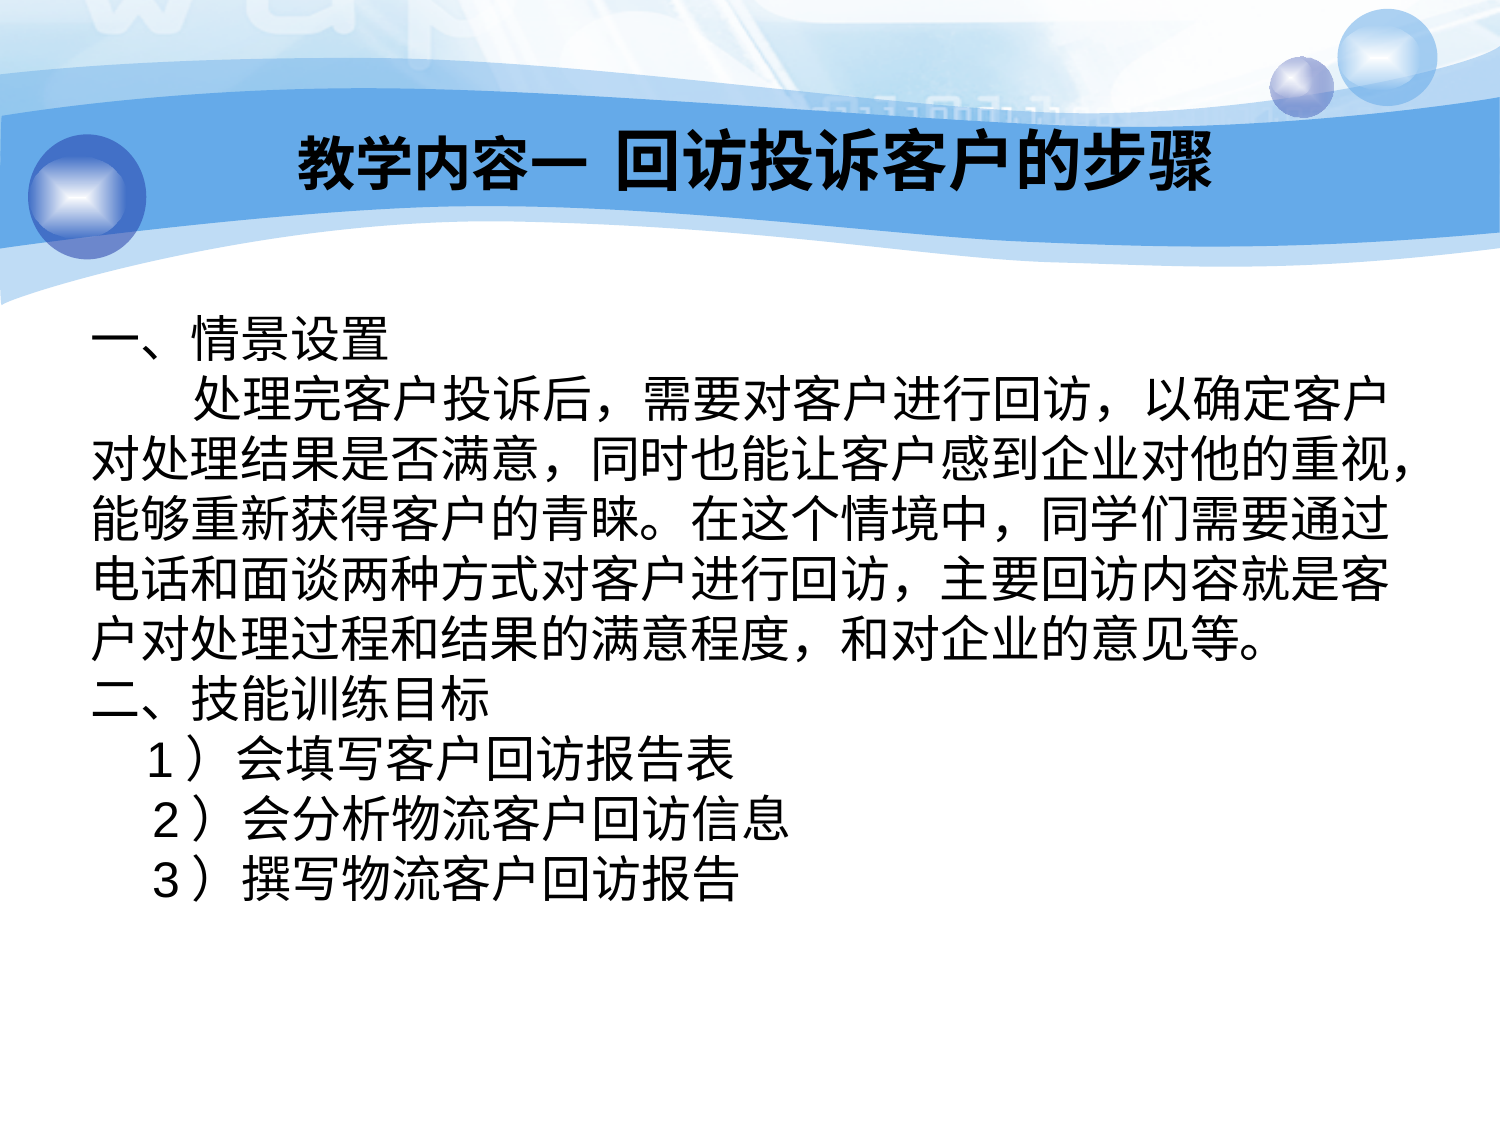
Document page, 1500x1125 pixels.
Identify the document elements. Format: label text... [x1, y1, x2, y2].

picture [0, 0, 1500, 112]
list 一、情景设置 处理完客户投诉后，需要对客户进行回访，以确定客户对处理结果是否满意，同时也能让客户感到企业对他的重视，能够重新获得客户的青睐。在这个情境中，同学们需要通过电话和面谈两种方式对客户进行回访，主要回访内容就是客户对处理过程和结果的满意程度，和对企业的意见等。 二、技能训练目标 1）会填写客户回访报告表 2）会分析物流客户回访信息 3）撰写物流客户回访报告 [74, 299, 1426, 1038]
title 教学内容一 回访投诉客户的步骤 [149, 112, 1363, 206]
